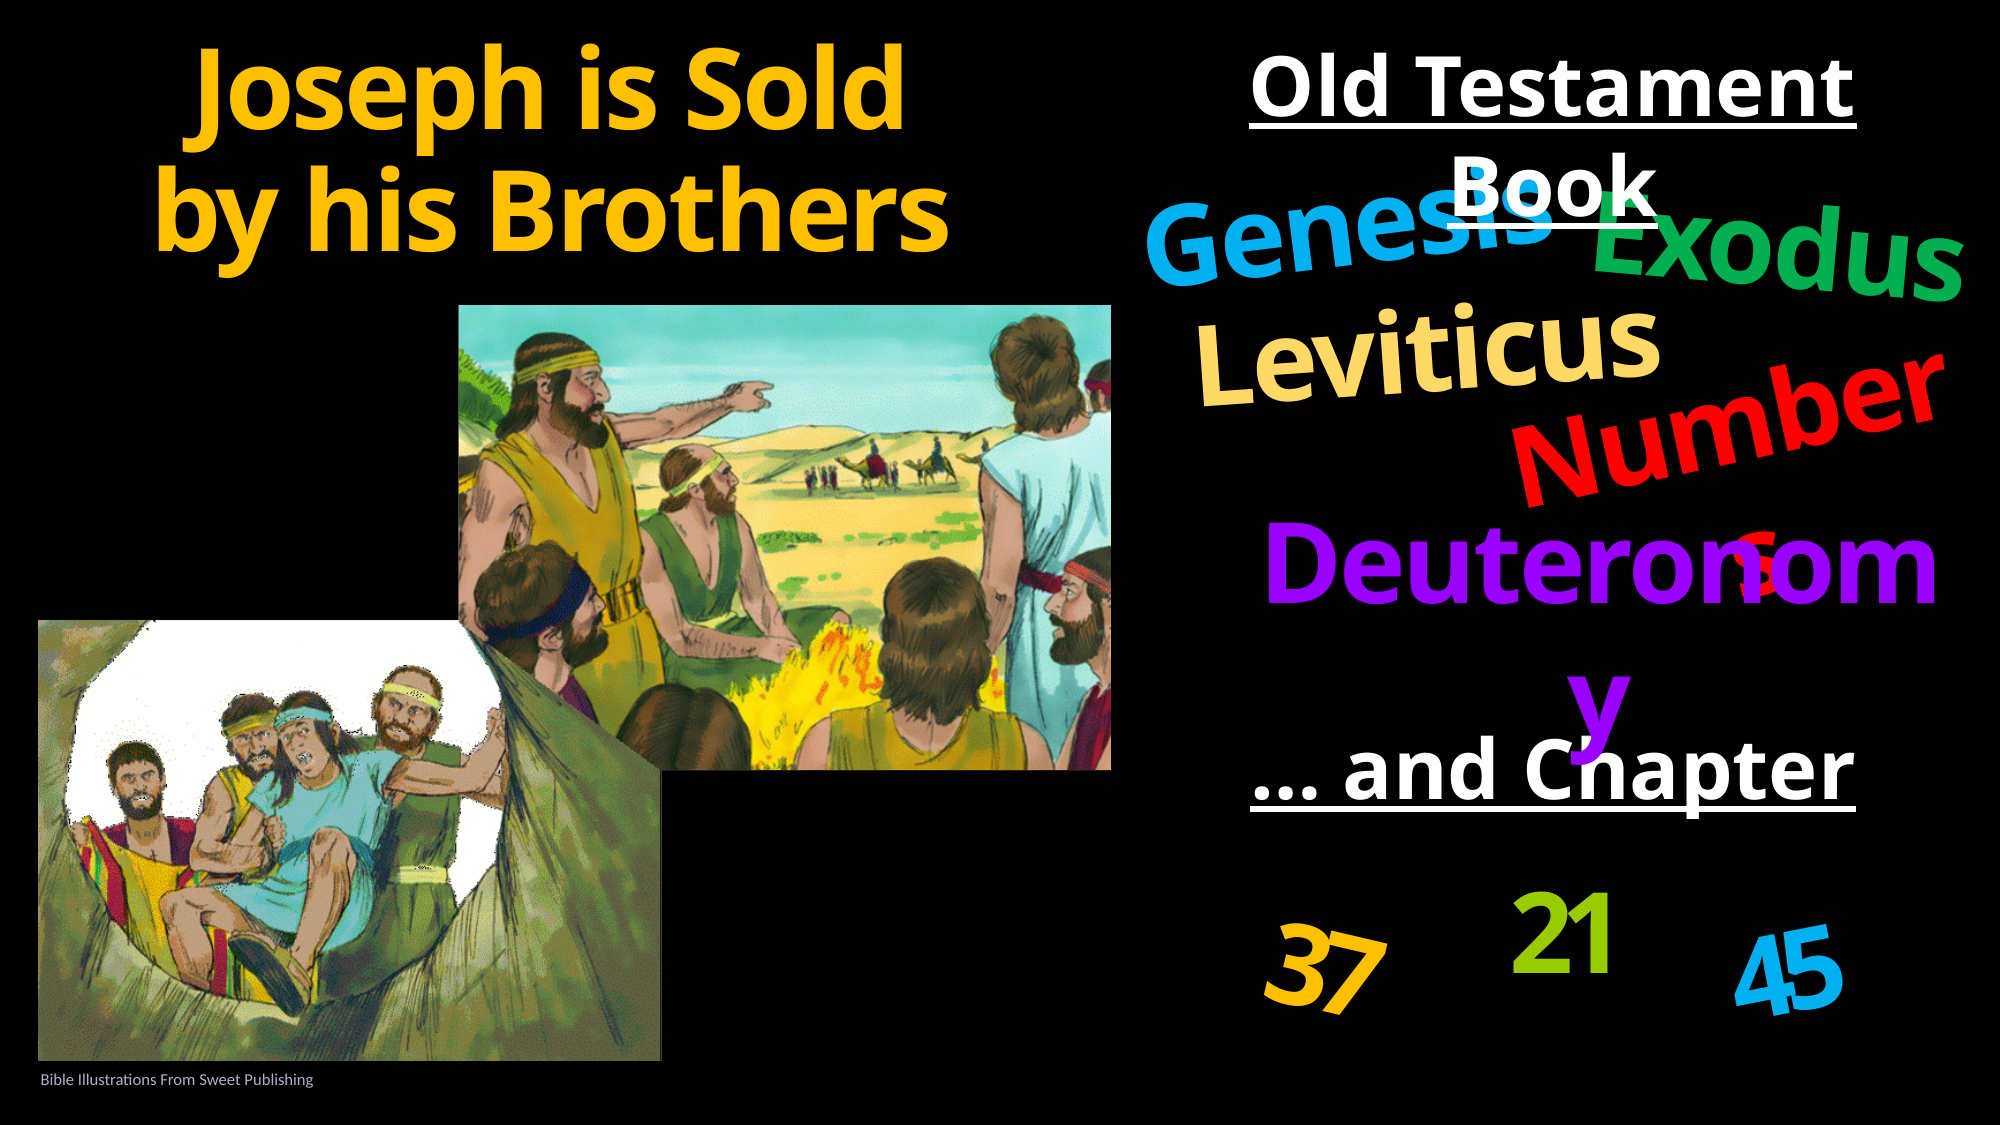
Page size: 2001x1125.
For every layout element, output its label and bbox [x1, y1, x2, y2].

text_box [0, 0, 2000, 1125]
picture [37, 305, 1111, 1061]
text_box [1120, 708, 1986, 1045]
text_box [1086, 25, 2000, 635]
